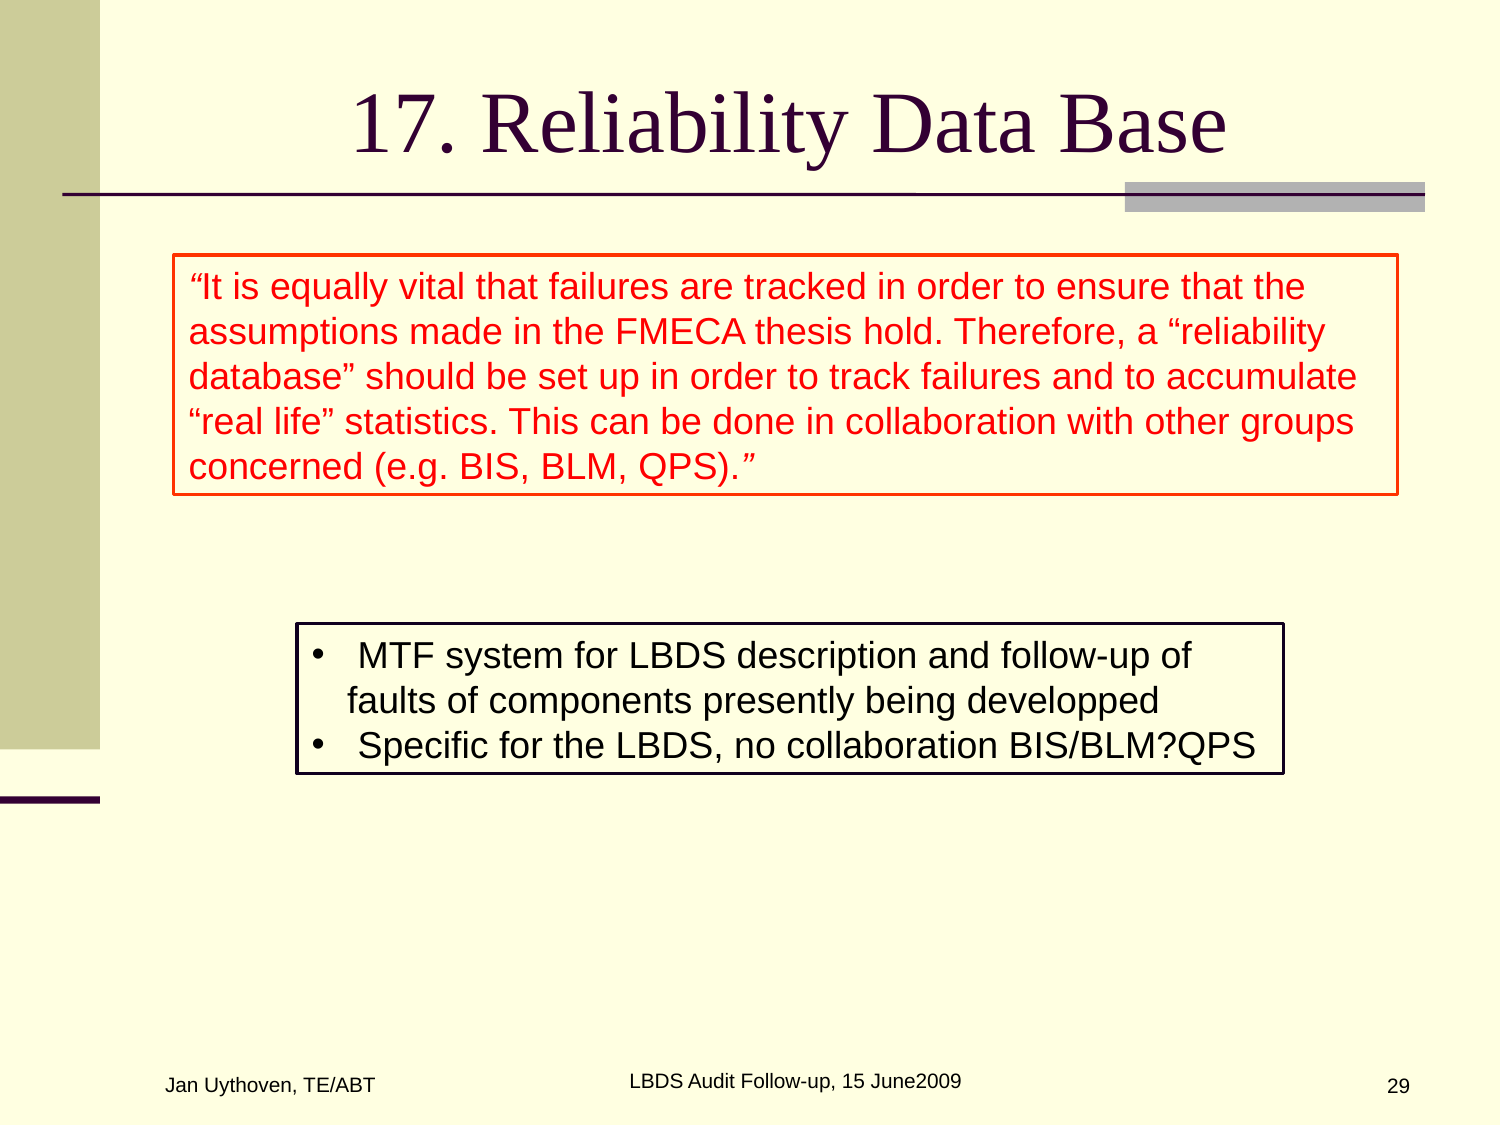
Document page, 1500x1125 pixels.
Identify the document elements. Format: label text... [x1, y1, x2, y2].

title 17. Reliability Data Base [151, 23, 1427, 212]
slide_number 29 [1112, 1065, 1426, 1101]
text_box MTF system for LBDS description and follow-up of faults of components presently being developped Specific for the LBDS, no collaboration BIS/BLM?QPS [296, 623, 1284, 774]
footer LBDS Audit Follow-up, 15 June2009 [551, 1059, 1040, 1101]
slide_number Jan Uythoven, TE/ABT [149, 1063, 476, 1101]
text_box “It is equally vital that failures are tracked in order to ensure that the assumptions made in the FMECA thesis hold. Therefore, a “reliability database” should be set up in order to track failures and to accumulate “real life” statistics. This can be done in collaboration with other groups concerned (e.g. BIS, BLM, QPS).” [173, 254, 1398, 495]
